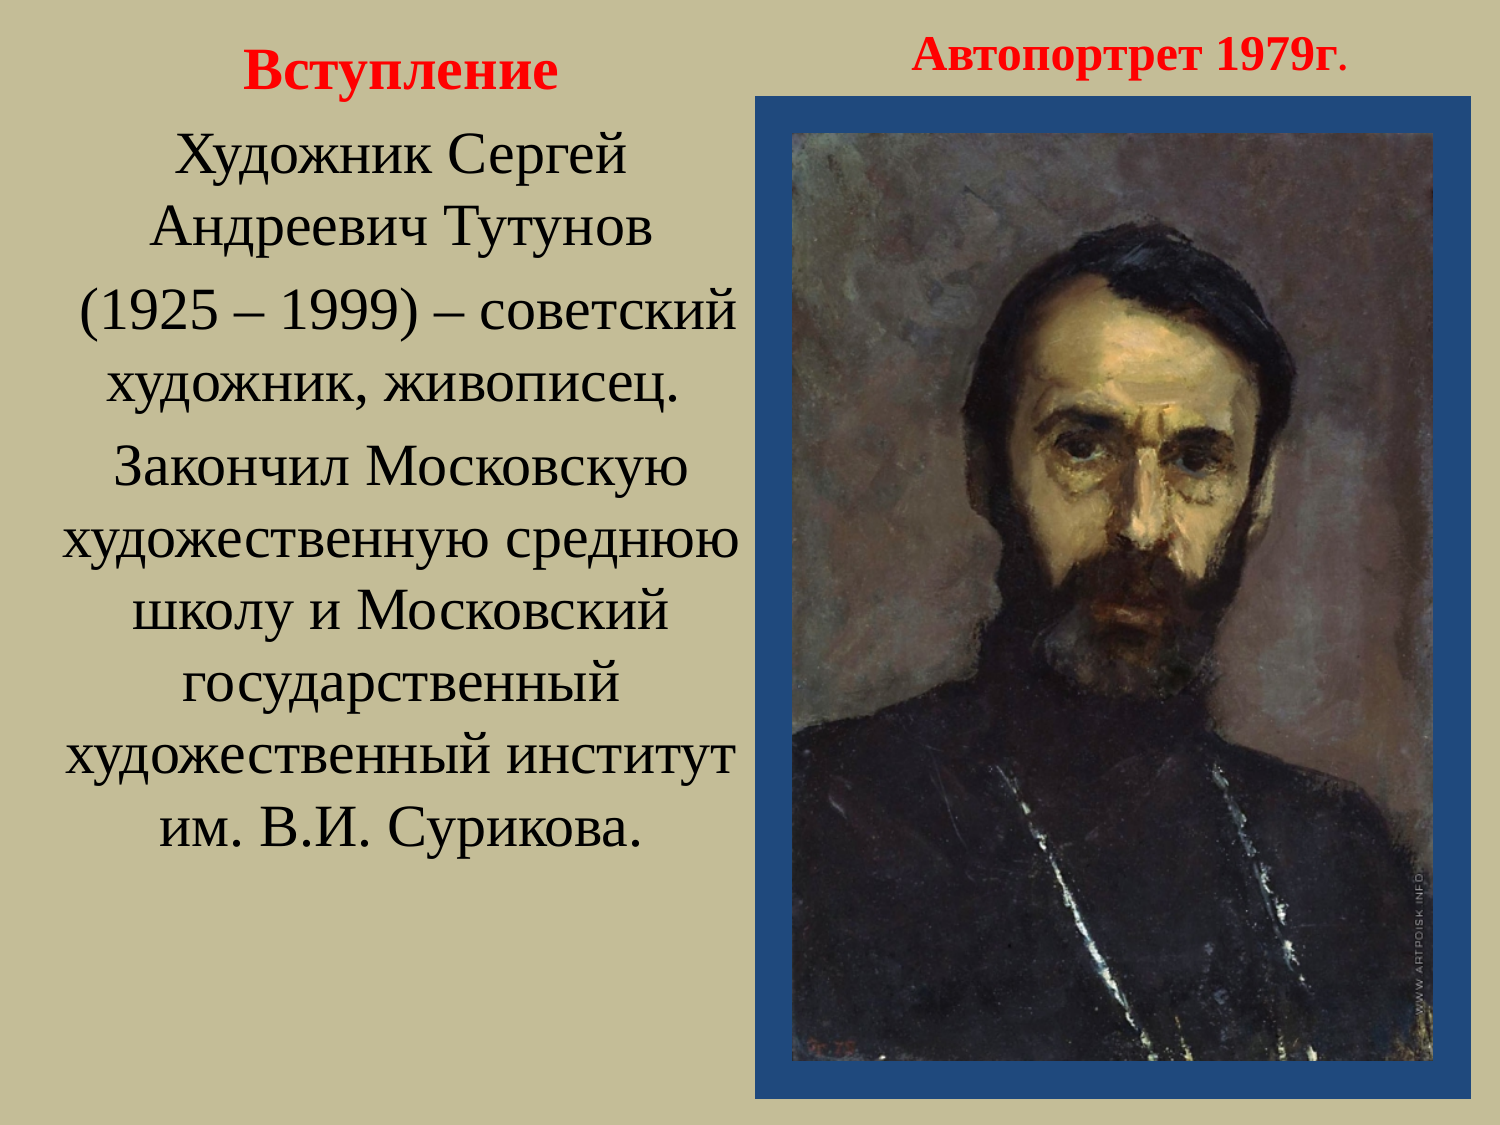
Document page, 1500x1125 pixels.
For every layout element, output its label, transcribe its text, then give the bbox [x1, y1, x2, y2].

list Вступление Художник Сергей Андреевич Тутунов (1925 – 1999) – советский художник, живописец. Закончил Московскую художественную среднюю школу и Московский государственный художественный институт им. В.И. Сурикова. [41, 22, 762, 1062]
text_box Автопортрет 1979г. [796, 0, 1463, 104]
picture [792, 133, 1434, 1062]
